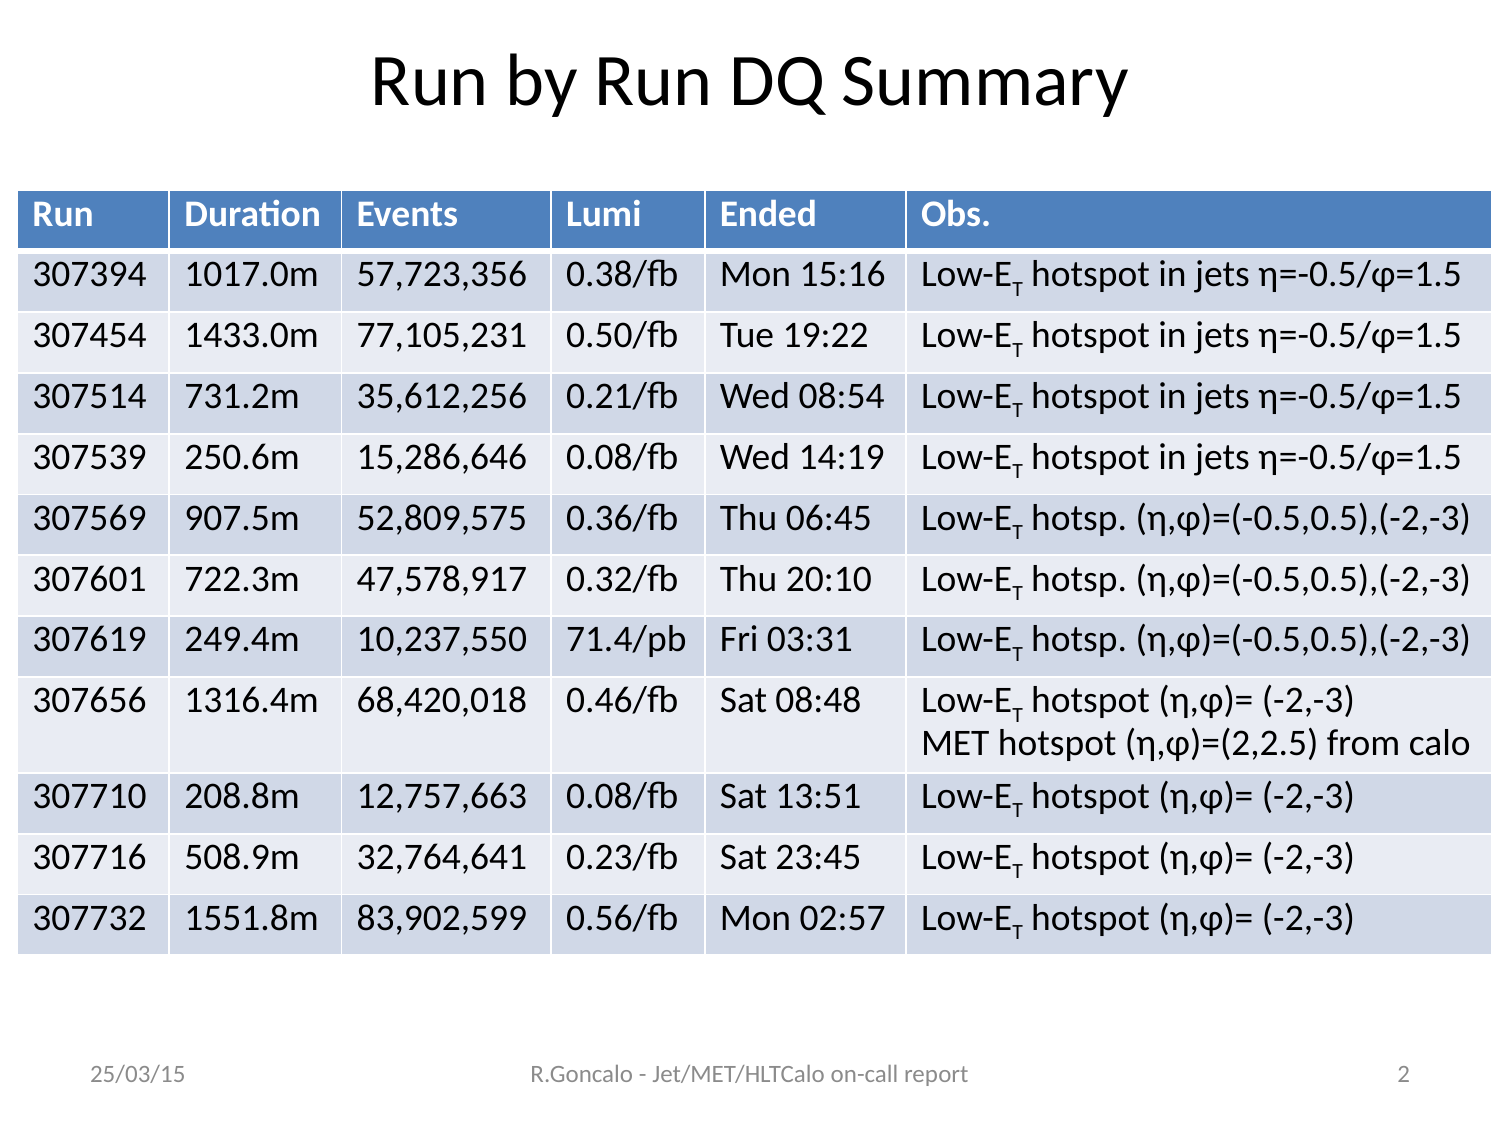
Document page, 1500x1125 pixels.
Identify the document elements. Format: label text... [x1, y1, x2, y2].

table_cell 57,723,356 [342, 254, 550, 311]
table_cell Low-ET hotspot (η,φ)= (-2,-3) [907, 895, 1491, 954]
table_cell 307539 [18, 435, 168, 494]
table_cell 307514 [18, 374, 168, 433]
table_cell 307394 [18, 254, 168, 311]
table_cell 0.56/fb [552, 895, 704, 954]
table_cell 1551.8m [170, 895, 341, 954]
table_header Events [342, 191, 550, 248]
table_cell Tue 19:22 [706, 313, 905, 372]
table_cell 77,105,231 [342, 313, 550, 372]
table_cell 1017.0m [170, 254, 341, 311]
table_cell 47,578,917 [342, 556, 550, 615]
table_cell 0.21/fb [552, 374, 704, 433]
table_cell 307569 [18, 495, 168, 554]
table_cell Low-ET hotsp. (η,φ)=(-0.5,0.5),(-2,-3) [907, 617, 1491, 676]
table_cell 307619 [18, 617, 168, 676]
table_cell 71.4/pb [552, 617, 704, 676]
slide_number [75, 1042, 425, 1103]
table_cell 35,612,256 [342, 374, 550, 433]
table_cell 0.36/fb [552, 495, 704, 554]
table_cell 83,902,599 [342, 895, 550, 954]
table_cell 731.2m [170, 374, 341, 433]
table_cell Low-ET hotspot in jets η=-0.5/φ=1.5 [907, 254, 1491, 311]
table_cell 307716 [18, 835, 168, 894]
table_cell 0.08/fb [552, 435, 704, 494]
table_cell 307656 [18, 678, 168, 772]
table_cell 1316.4m [170, 678, 341, 772]
table_cell 12,757,663 [342, 774, 550, 833]
table_cell Wed 14:19 [706, 435, 905, 494]
table_cell Low-ET hotspot in jets η=-0.5/φ=1.5 [907, 374, 1491, 433]
table_cell 15,286,646 [342, 435, 550, 494]
table_cell 52,809,575 [342, 495, 550, 554]
table_header Duration [170, 191, 341, 248]
table_cell 0.38/fb [552, 254, 704, 311]
table_cell 907.5m [170, 495, 341, 554]
table_cell Low-ET hotspot in jets η=-0.5/φ=1.5 [907, 313, 1491, 372]
table_cell 0.50/fb [552, 313, 704, 372]
table_cell 32,764,641 [342, 835, 550, 894]
table_cell 1433.0m [170, 313, 341, 372]
table_cell 0.23/fb [552, 835, 704, 894]
table_cell Thu 20:10 [706, 556, 905, 615]
table_cell Thu 06:45 [706, 495, 905, 554]
table_cell Fri 03:31 [706, 617, 905, 676]
table_cell 508.9m [170, 835, 341, 894]
slide_number 2 [1074, 1042, 1425, 1103]
table_cell 307454 [18, 313, 168, 372]
table_cell 208.8m [170, 774, 341, 833]
table_cell 307732 [18, 895, 168, 954]
table_cell 307710 [18, 774, 168, 833]
table_cell Low-ET hotsp. (η,φ)=(-0.5,0.5),(-2,-3) [907, 495, 1491, 554]
table_cell Sat 13:51 [706, 774, 905, 833]
table_cell 722.3m [170, 556, 341, 615]
table_cell Low-ET hotspot in jets η=-0.5/φ=1.5 [907, 435, 1491, 494]
table_cell Low-ET hotsp. (η,φ)=(-0.5,0.5),(-2,-3) [907, 556, 1491, 615]
table_cell Low-ET hotspot (η,φ)= (-2,-3) [907, 774, 1491, 833]
table_cell Wed 08:54 [706, 374, 905, 433]
table_cell Sat 23:45 [706, 835, 905, 894]
table_cell 307601 [18, 556, 168, 615]
table_header Ended [706, 191, 905, 248]
table_cell Mon 02:57 [706, 895, 905, 954]
footer R.Goncalo - Jet/MET/HLTCalo on-call report [512, 1042, 988, 1103]
table_header Run [18, 191, 168, 248]
table_header Lumi [552, 191, 704, 248]
table_cell Low-ET hotspot (η,φ)= (-2,-3) [907, 835, 1491, 894]
table_cell 249.4m [170, 617, 341, 676]
title Run by Run DQ Summary [75, 22, 1425, 128]
table_cell 0.32/fb [552, 556, 704, 615]
table_cell 250.6m [170, 435, 341, 494]
table_cell Sat 08:48 [706, 678, 905, 772]
table_cell 10,237,550 [342, 617, 550, 676]
table_header Obs. [907, 191, 1491, 248]
table_cell Low-ET hotspot (η,φ)= (-2,-3) MET hotspot (η,φ)=(2,2.5) from calo [907, 678, 1491, 772]
table_cell 0.08/fb [552, 774, 704, 833]
table_cell Mon 15:16 [706, 254, 905, 311]
table_cell 68,420,018 [342, 678, 550, 772]
table_cell 0.46/fb [552, 678, 704, 772]
